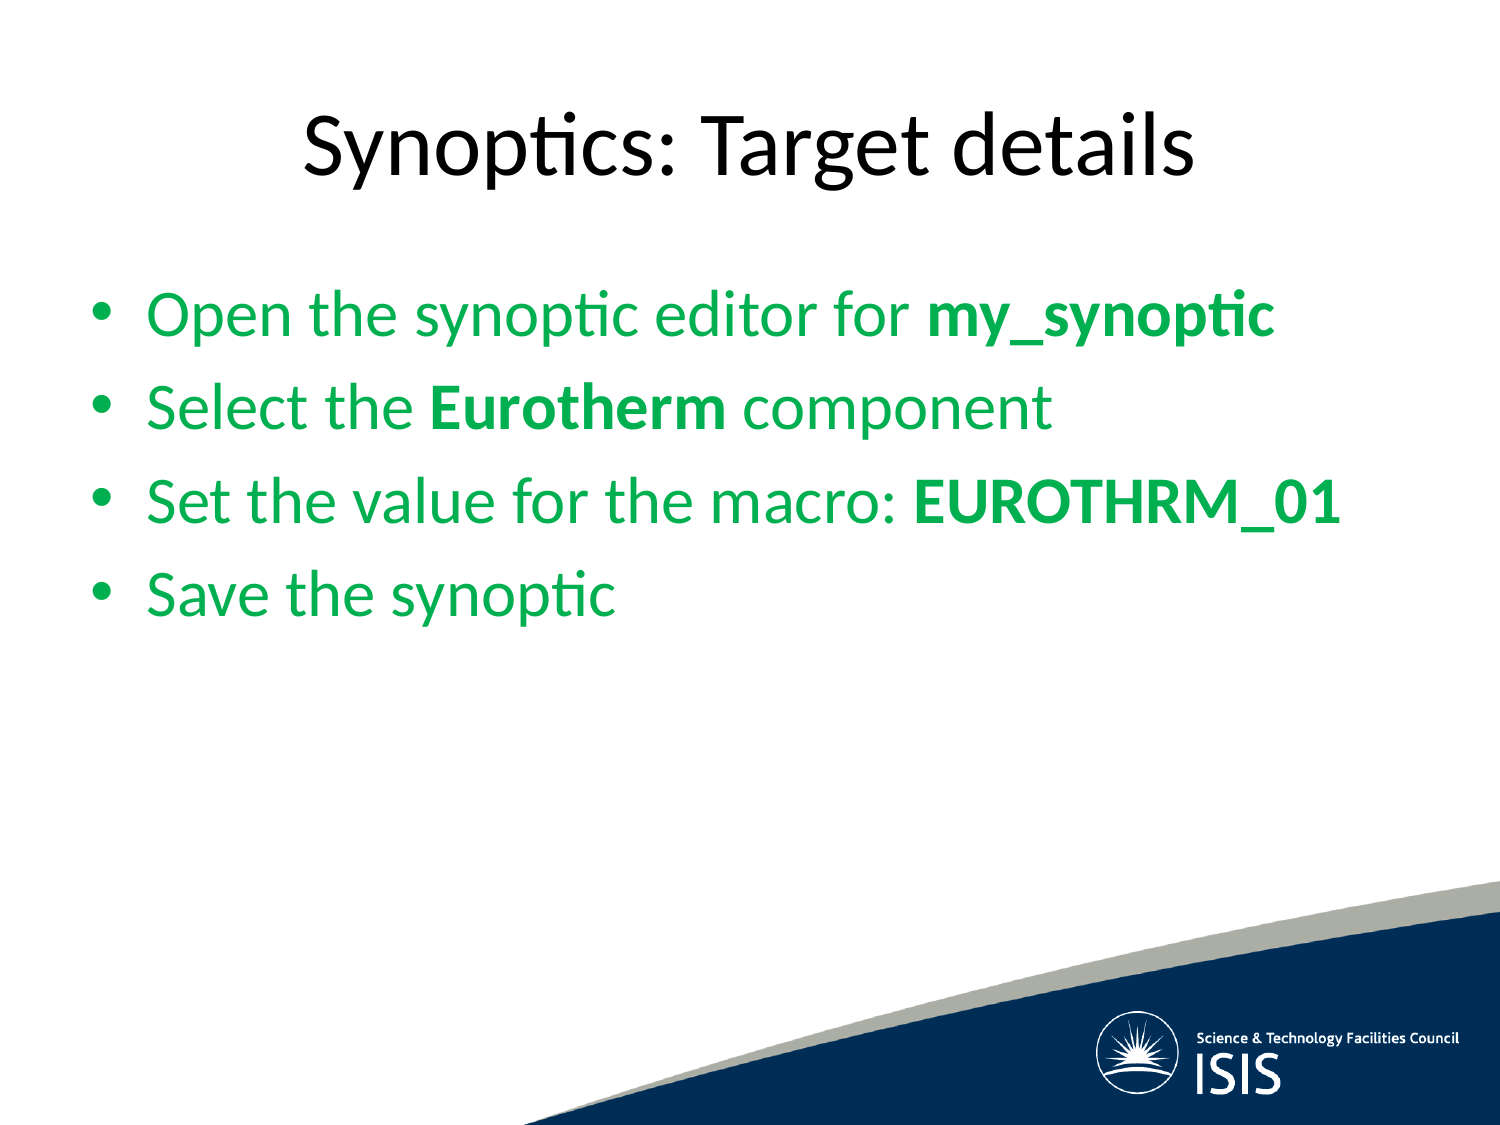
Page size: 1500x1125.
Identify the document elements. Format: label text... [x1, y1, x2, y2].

title Synoptics: Target details [75, 45, 1425, 233]
list Open the synoptic editor for my_synoptic Select the Eurotherm component Set the value for the macro: EUROTHRM_01 Save the synoptic [75, 262, 1425, 1005]
picture [0, 879, 1500, 1125]
